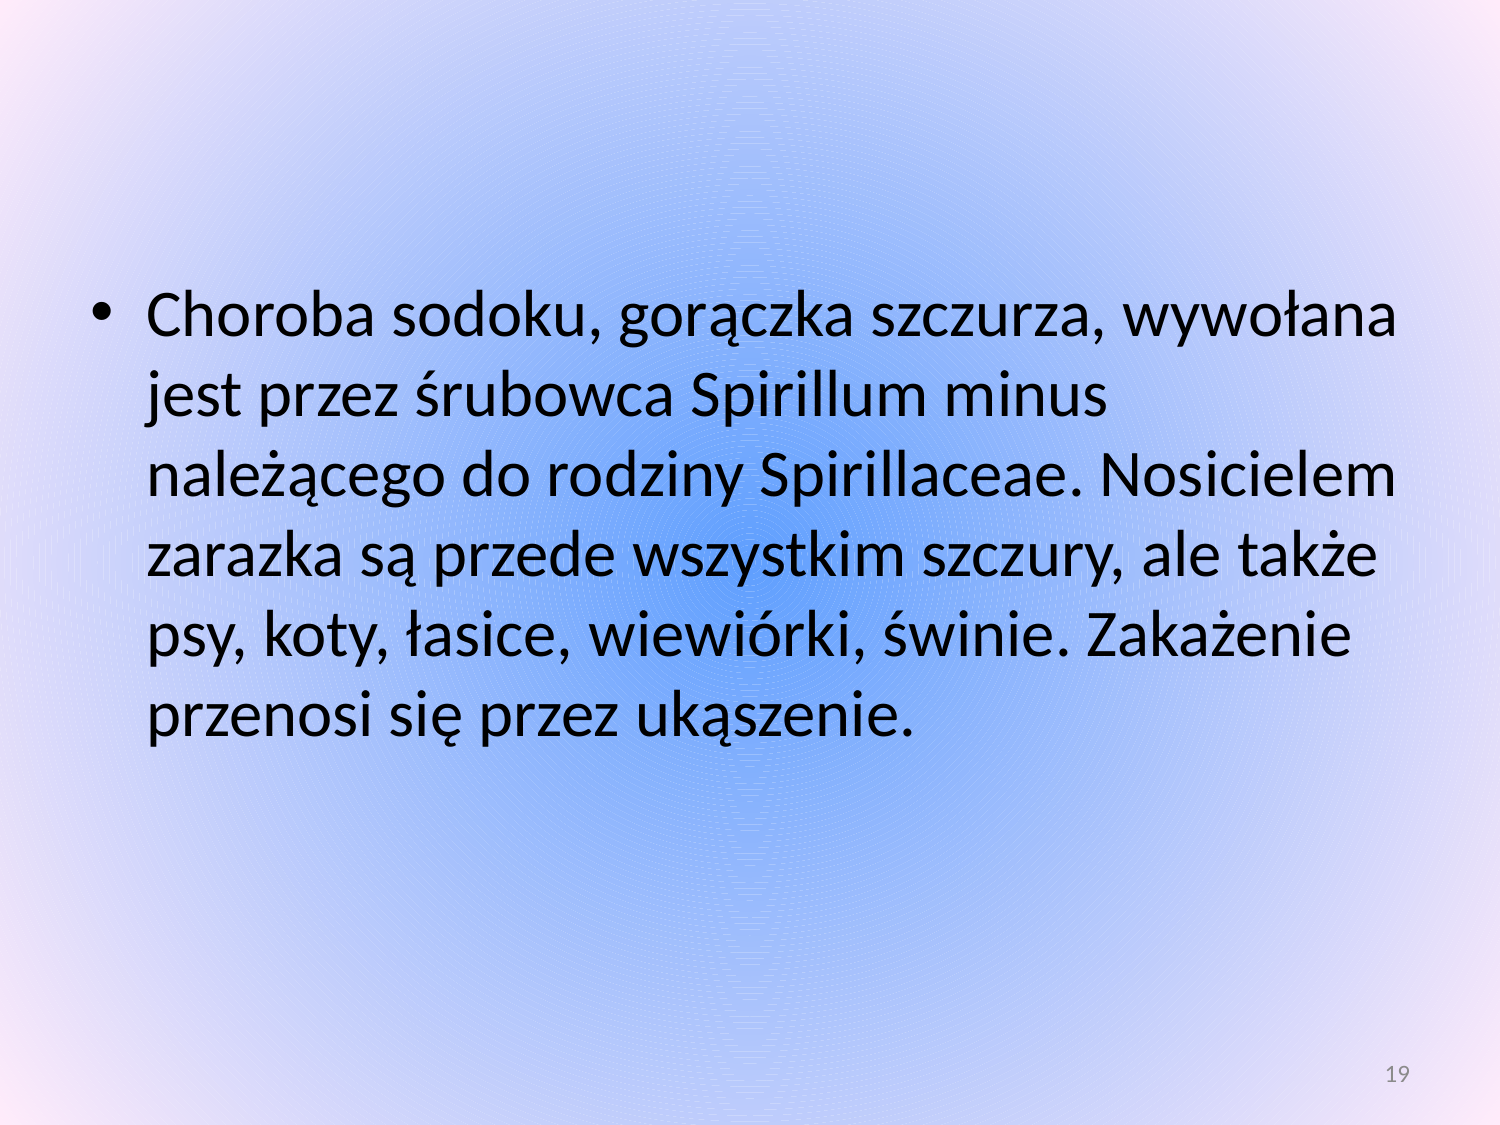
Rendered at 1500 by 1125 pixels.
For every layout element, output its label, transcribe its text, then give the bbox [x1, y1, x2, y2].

slide_number 19 [1074, 1042, 1425, 1103]
list Choroba sodoku, gorączka szczurza, wywołana jest przez śrubowca Spirillum minus należącego do rodziny Spirillaceae. Nosicielem zarazka są przede wszystkim szczury, ale także psy, koty, łasice, wiewiórki, świnie. Zakażenie przenosi się przez ukąszenie. [75, 262, 1425, 1005]
